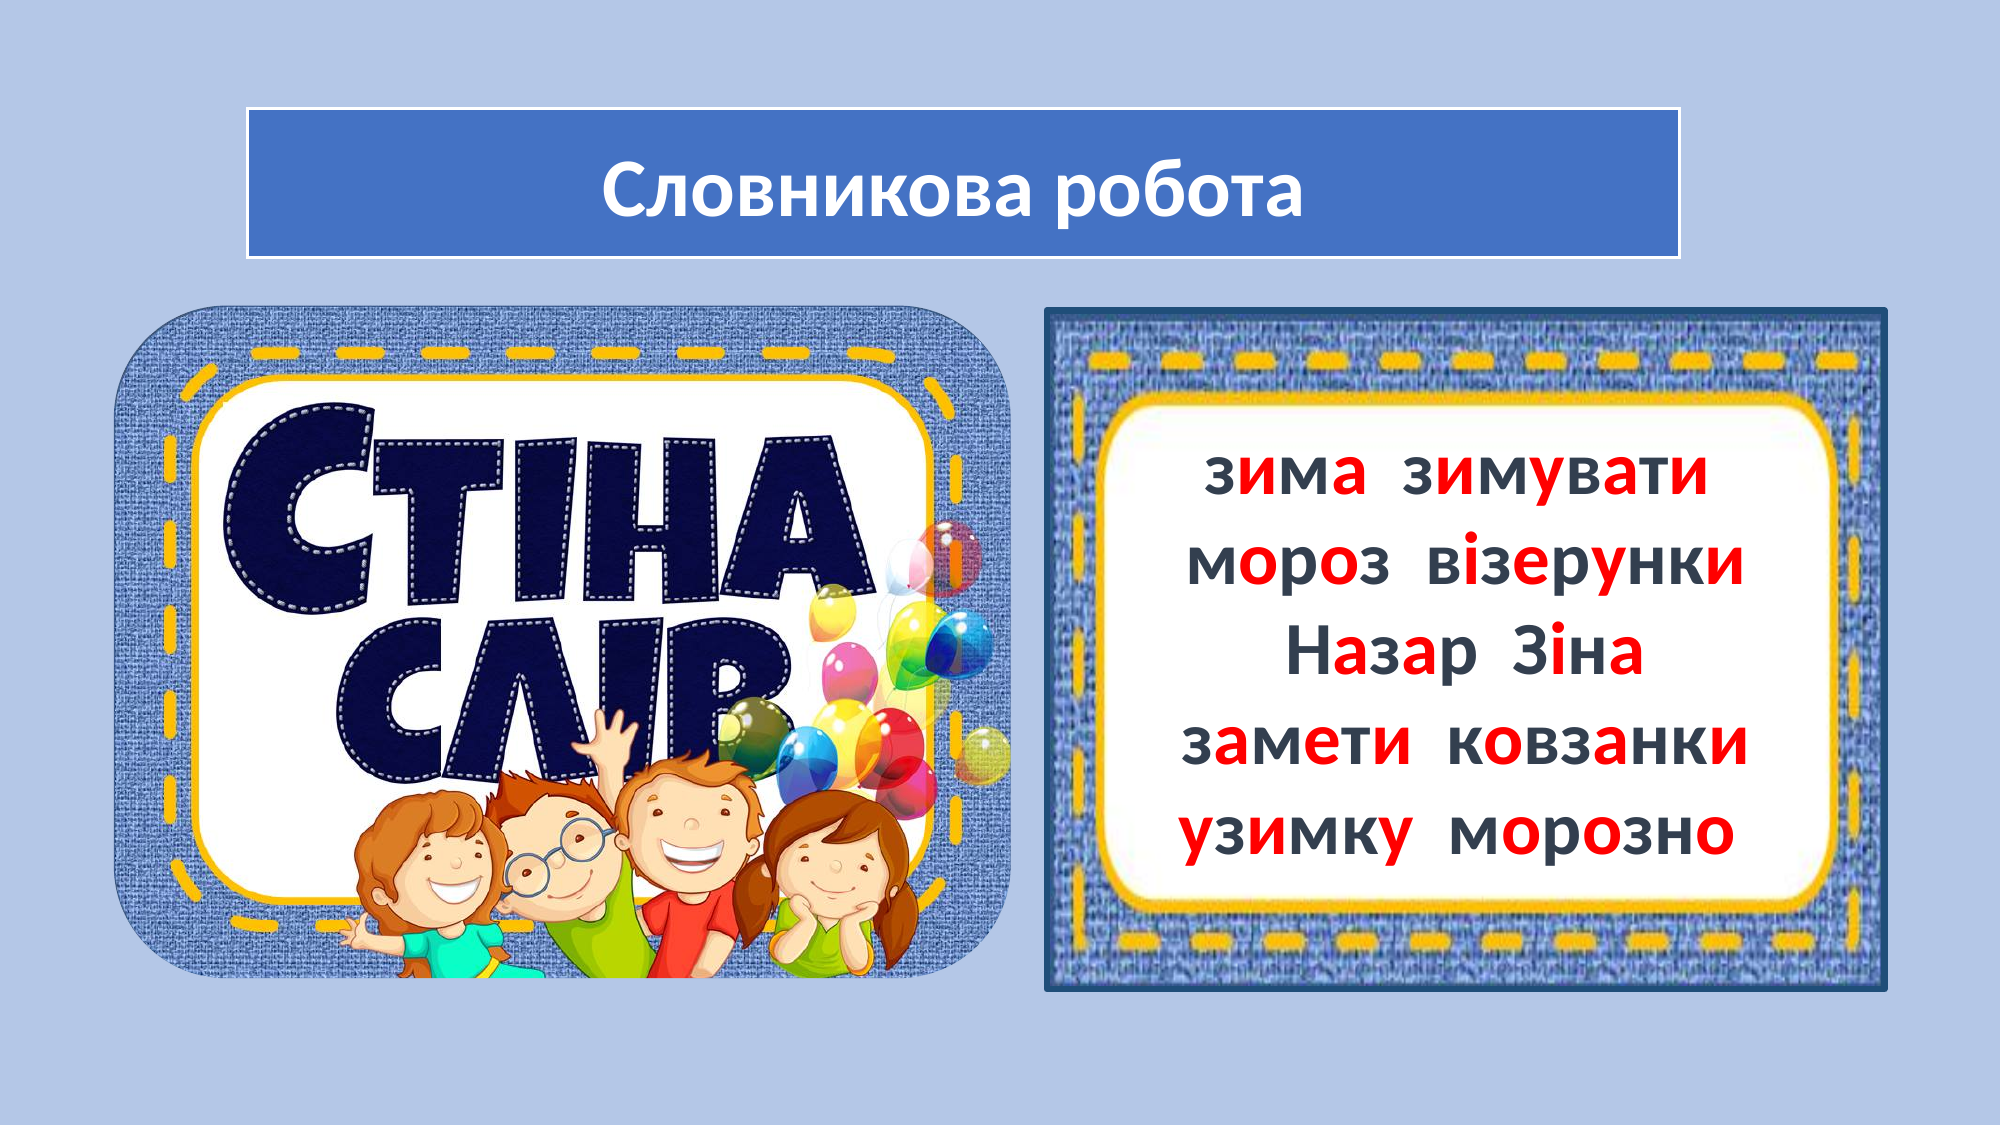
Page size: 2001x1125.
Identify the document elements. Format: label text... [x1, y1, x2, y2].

picture [1049, 313, 1882, 987]
text_box Словникова робота [246, 107, 1681, 259]
picture [113, 305, 1011, 979]
